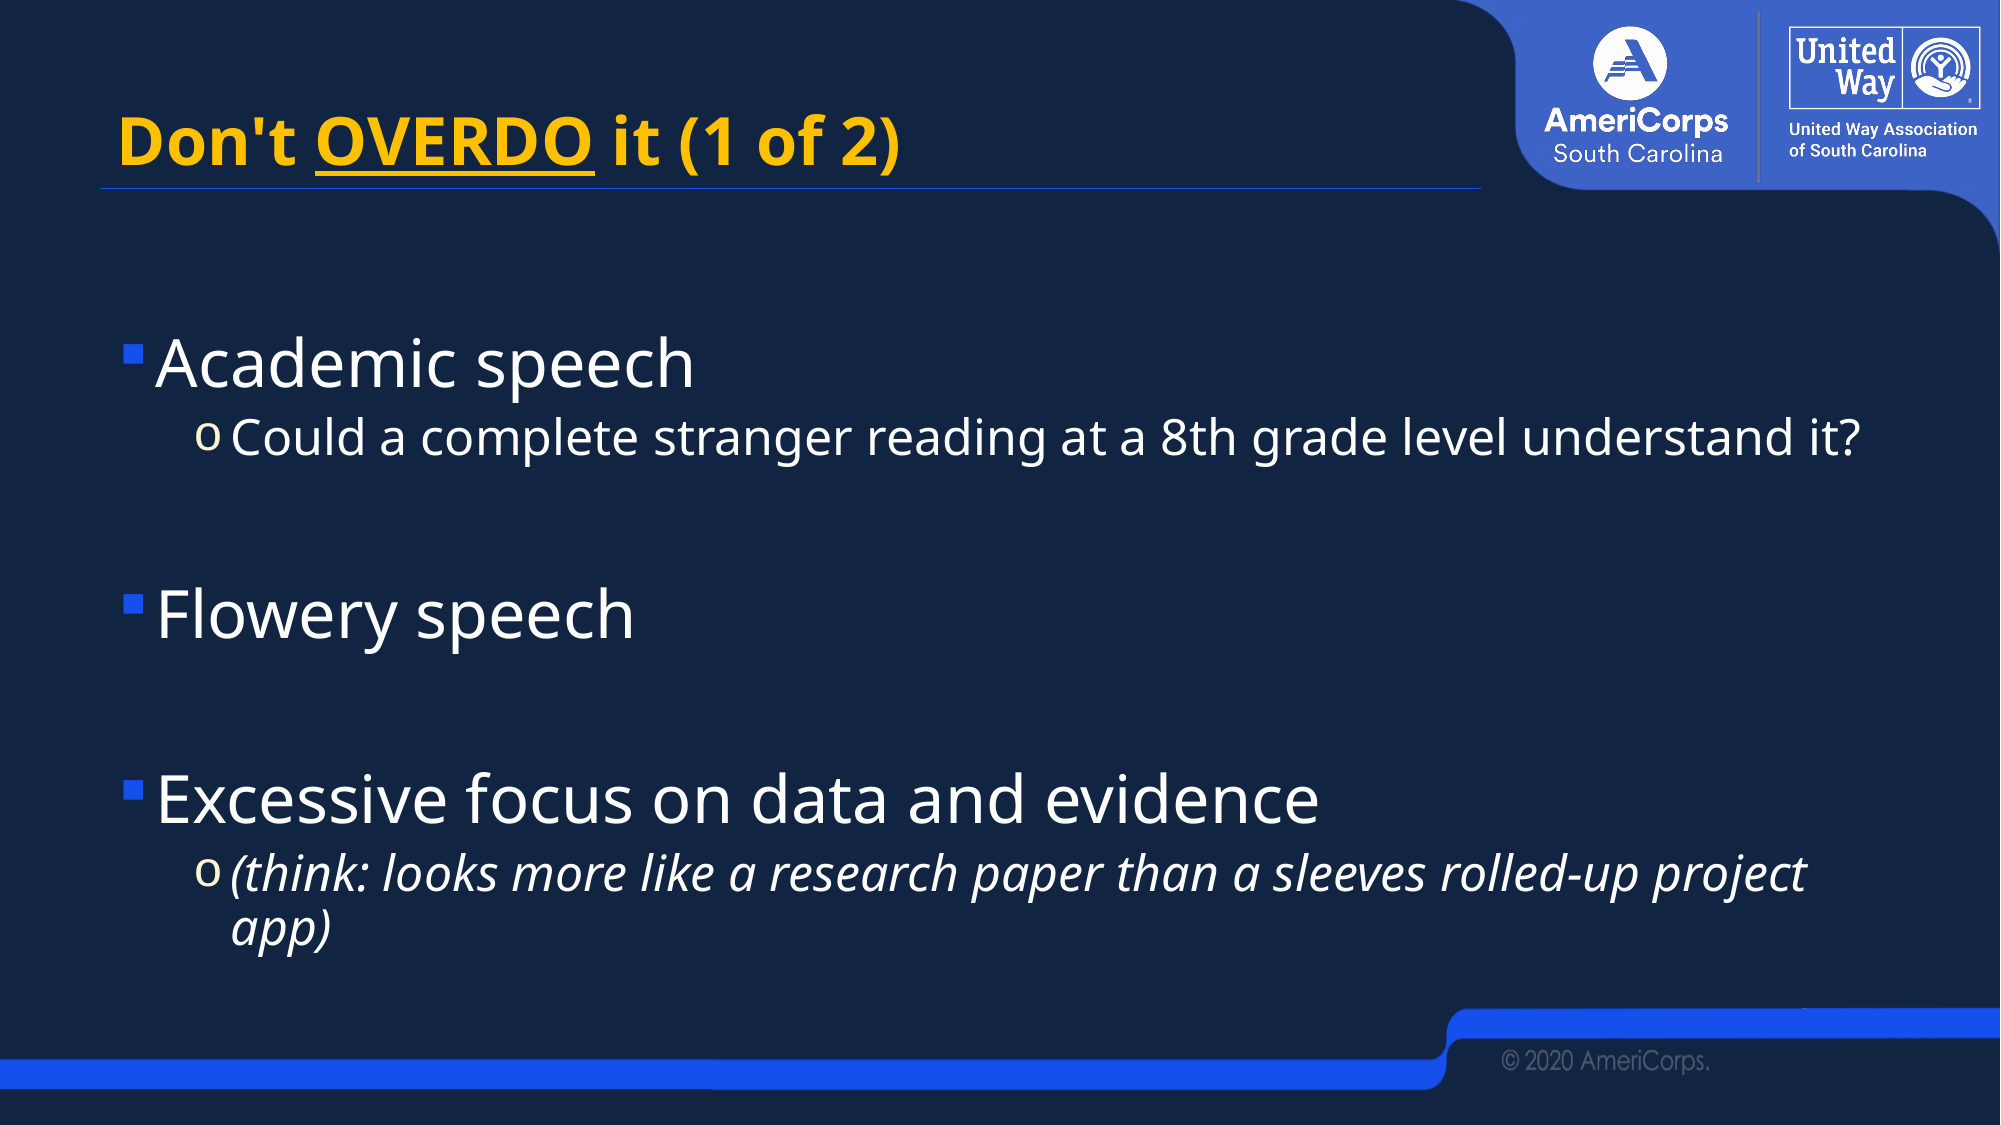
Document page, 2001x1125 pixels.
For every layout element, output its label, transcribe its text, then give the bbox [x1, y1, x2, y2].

list Academic speech Could a complete stranger reading at a 8th grade level understand it? Flowery speech Excessive focus on data and evidence (think: looks more like a research paper than a sleeves rolled-up project app) [103, 221, 1897, 1011]
picture [1517, 0, 2000, 194]
title Don't OVERDO it (1 of 2) [101, 22, 1482, 188]
picture [0, 1007, 2000, 1091]
